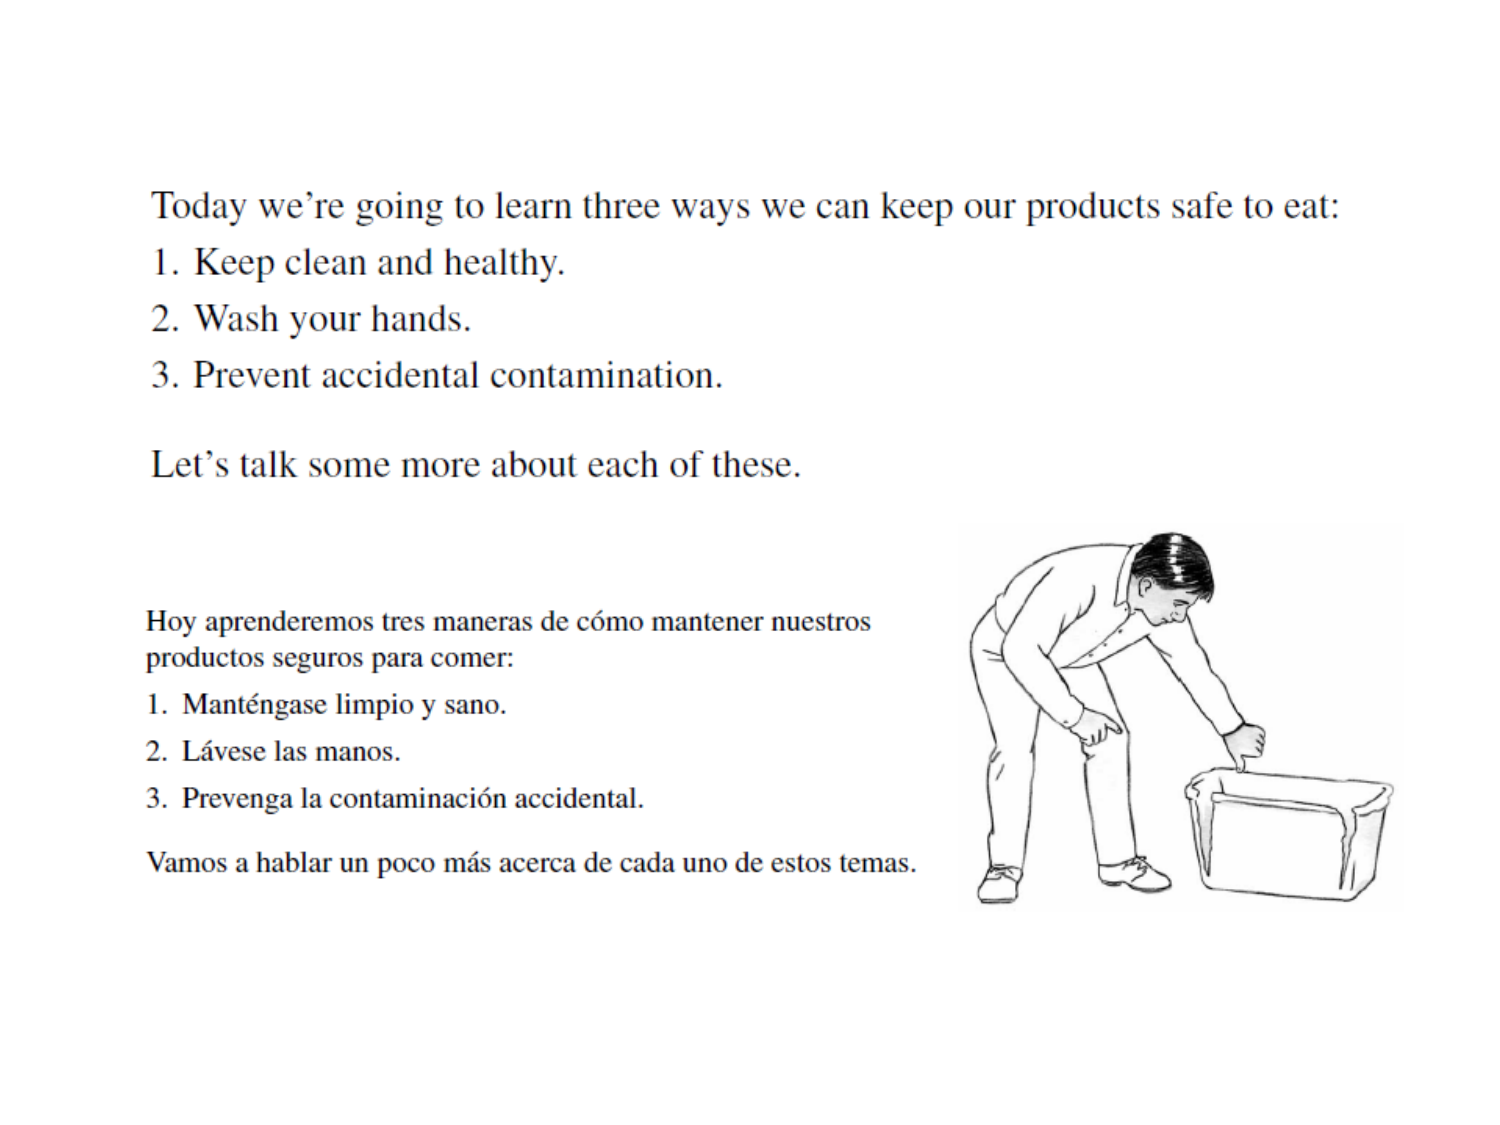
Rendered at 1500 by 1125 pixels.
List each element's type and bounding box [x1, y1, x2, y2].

picture [112, 162, 1419, 935]
